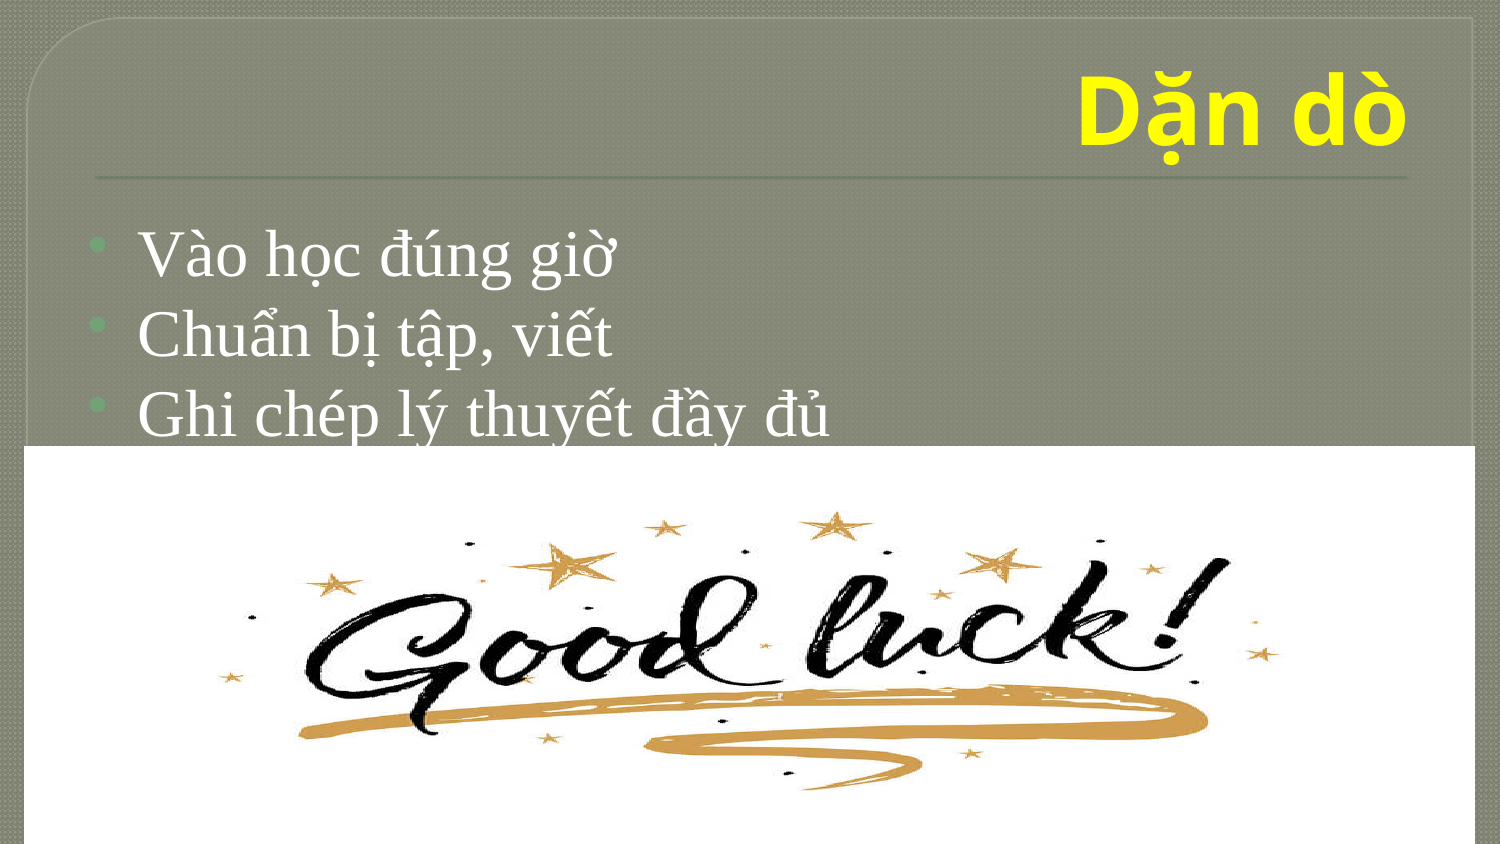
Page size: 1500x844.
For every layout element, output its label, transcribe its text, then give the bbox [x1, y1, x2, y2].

list Vào học đúng giờ Chuẩn bị tập, viết Ghi chép lý thuyết đầy đủ [75, 202, 1425, 445]
picture [24, 446, 1476, 844]
title Dặn dò [75, 31, 1425, 172]
